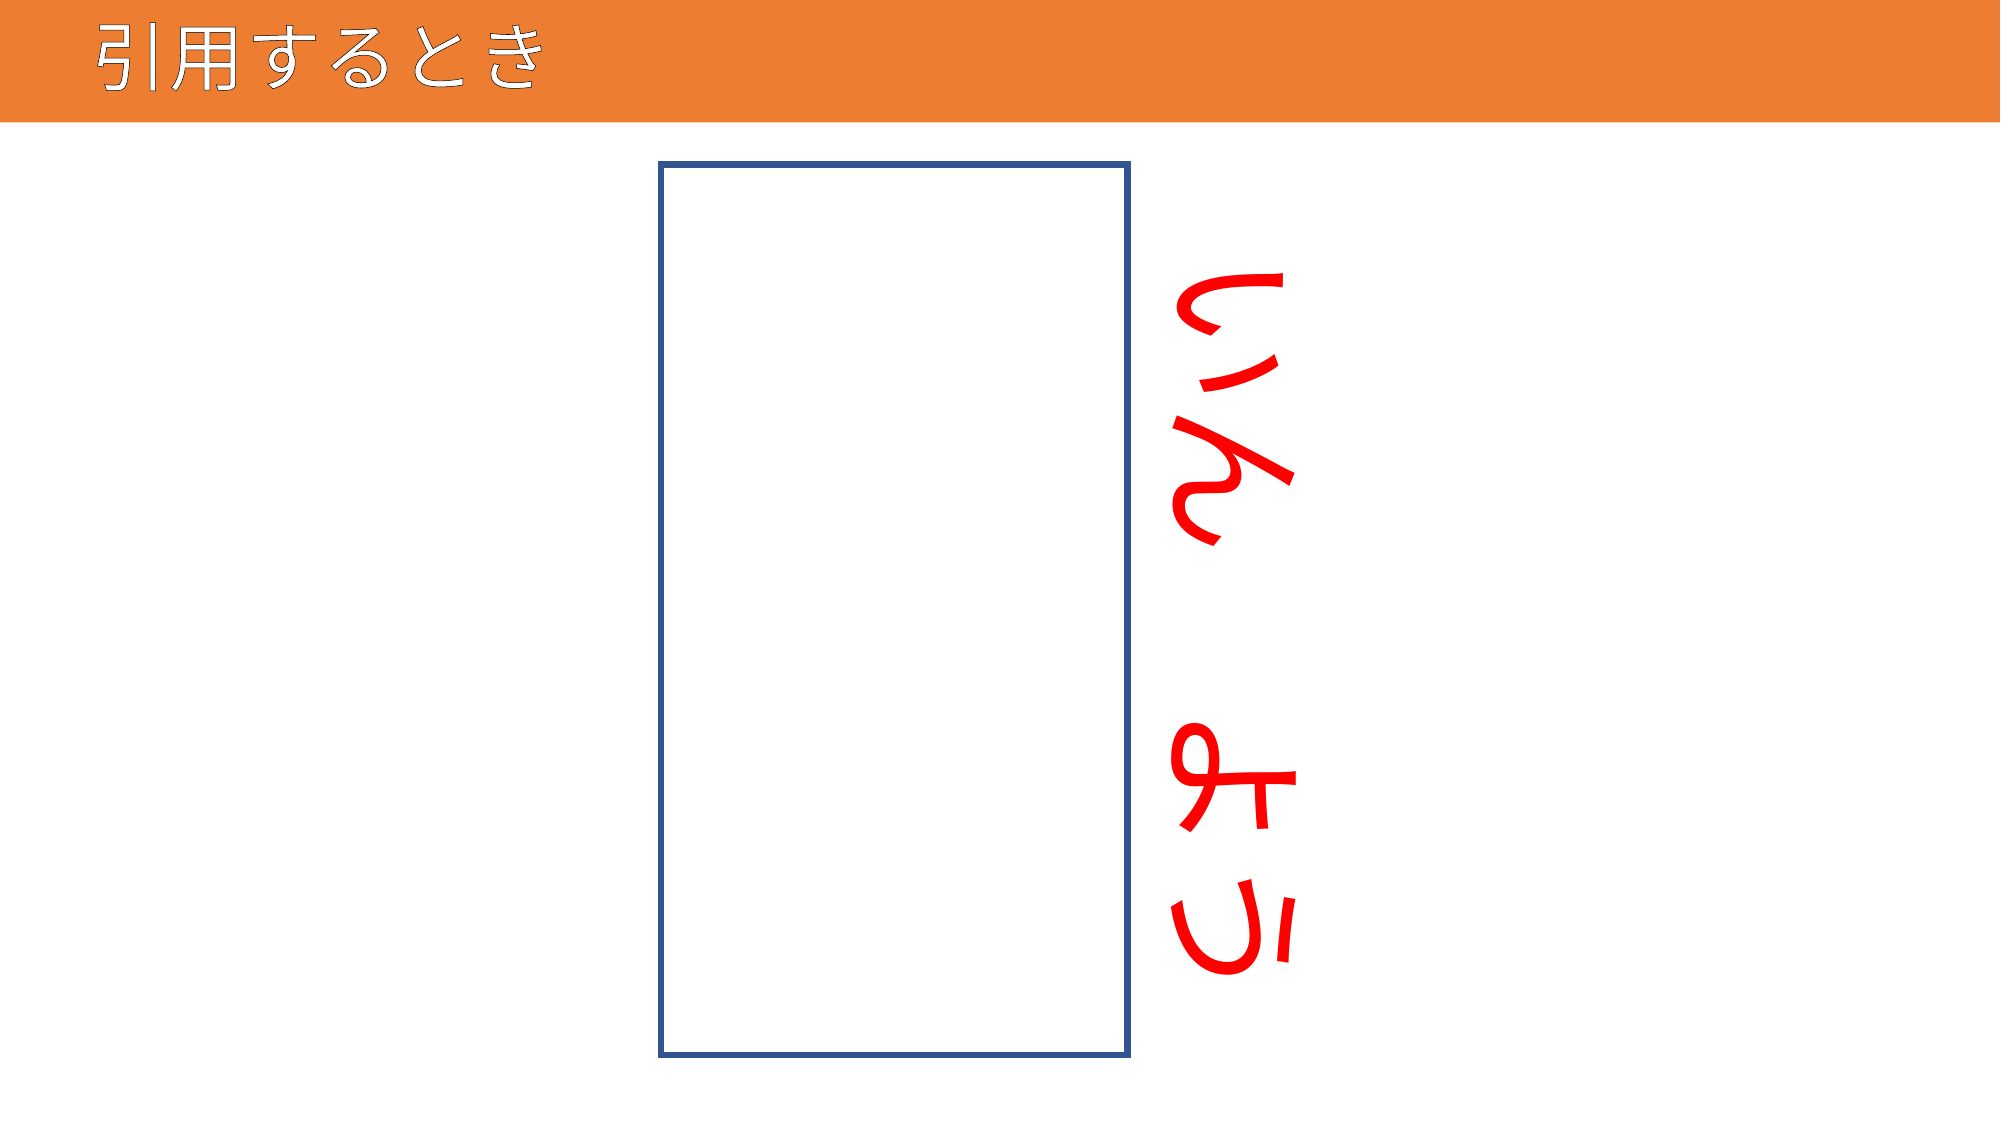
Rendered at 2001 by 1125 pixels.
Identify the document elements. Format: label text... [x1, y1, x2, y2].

text_box [660, 163, 1129, 1056]
text_box いん よう [1129, 239, 1337, 1012]
text_box 引用 [616, 195, 1152, 1125]
slide_number 107 [1712, 0, 2000, 123]
title 引用するとき [0, 0, 1712, 123]
